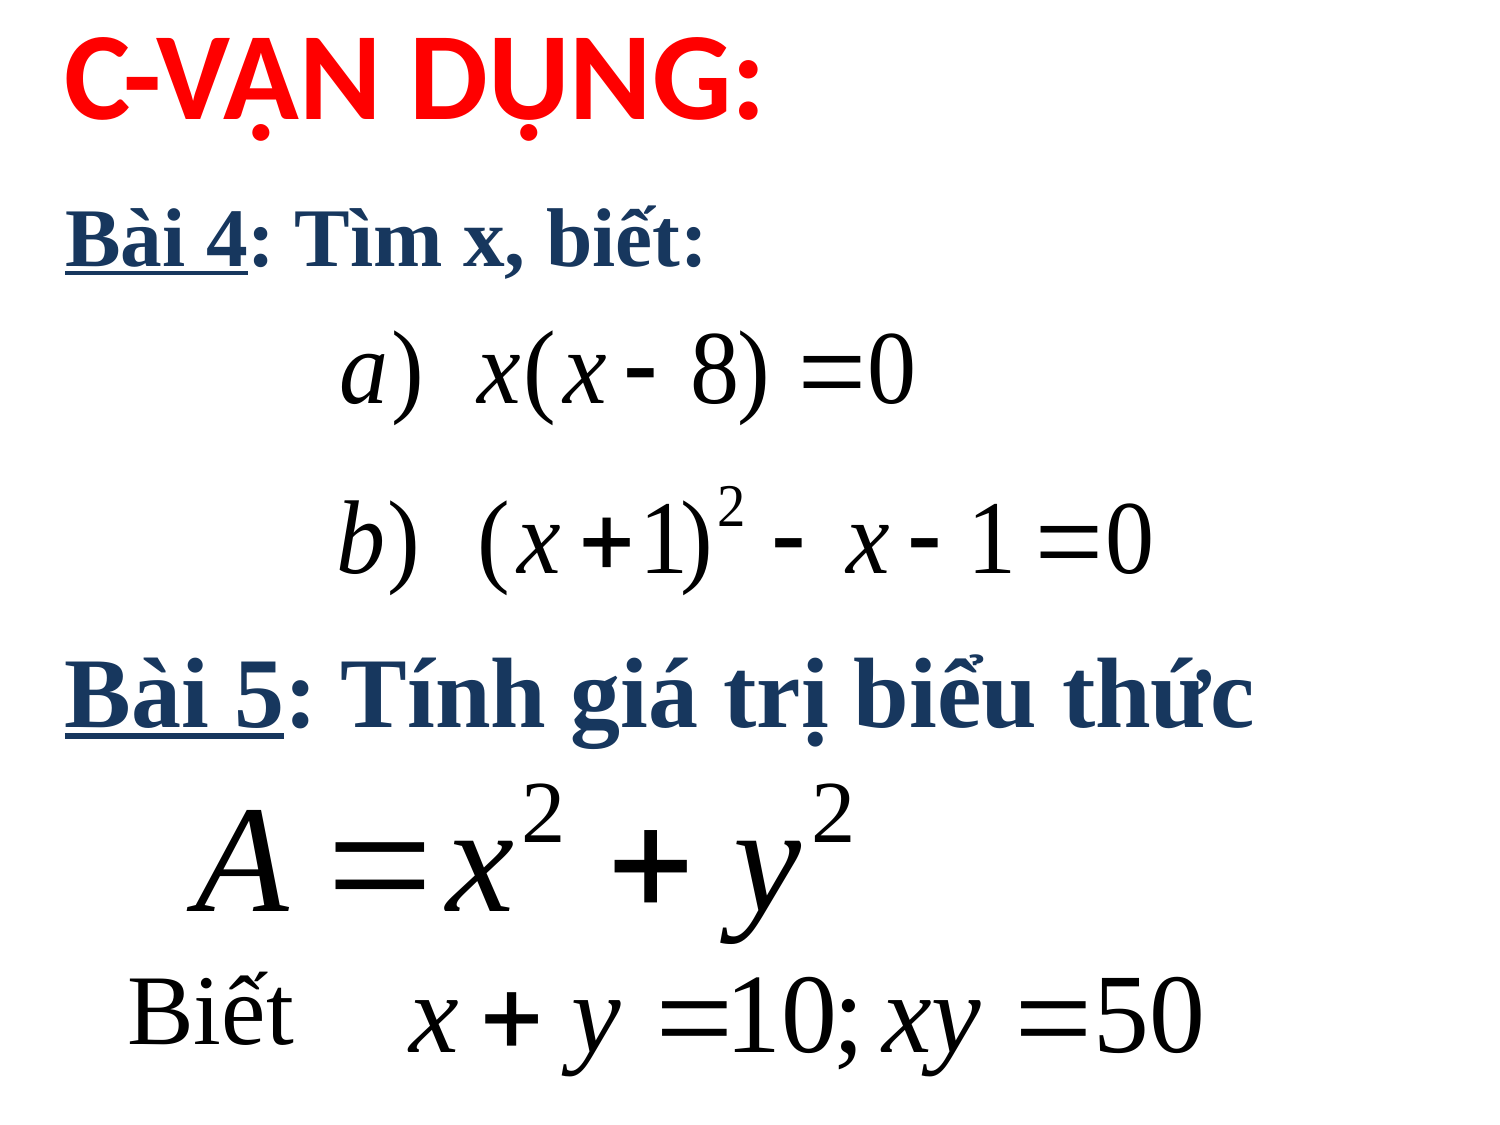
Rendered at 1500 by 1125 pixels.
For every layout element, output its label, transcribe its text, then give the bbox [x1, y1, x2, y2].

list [387, 948, 1226, 1101]
text_box Biết [112, 937, 325, 1125]
text_box Bài 4: Tìm x, biết: [49, 175, 725, 312]
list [324, 305, 1176, 621]
text_box C-VẬN DỤNG: [50, 0, 825, 153]
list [160, 745, 888, 976]
text_box Bài 5: Tính giá trị biểu thức [50, 620, 1425, 755]
